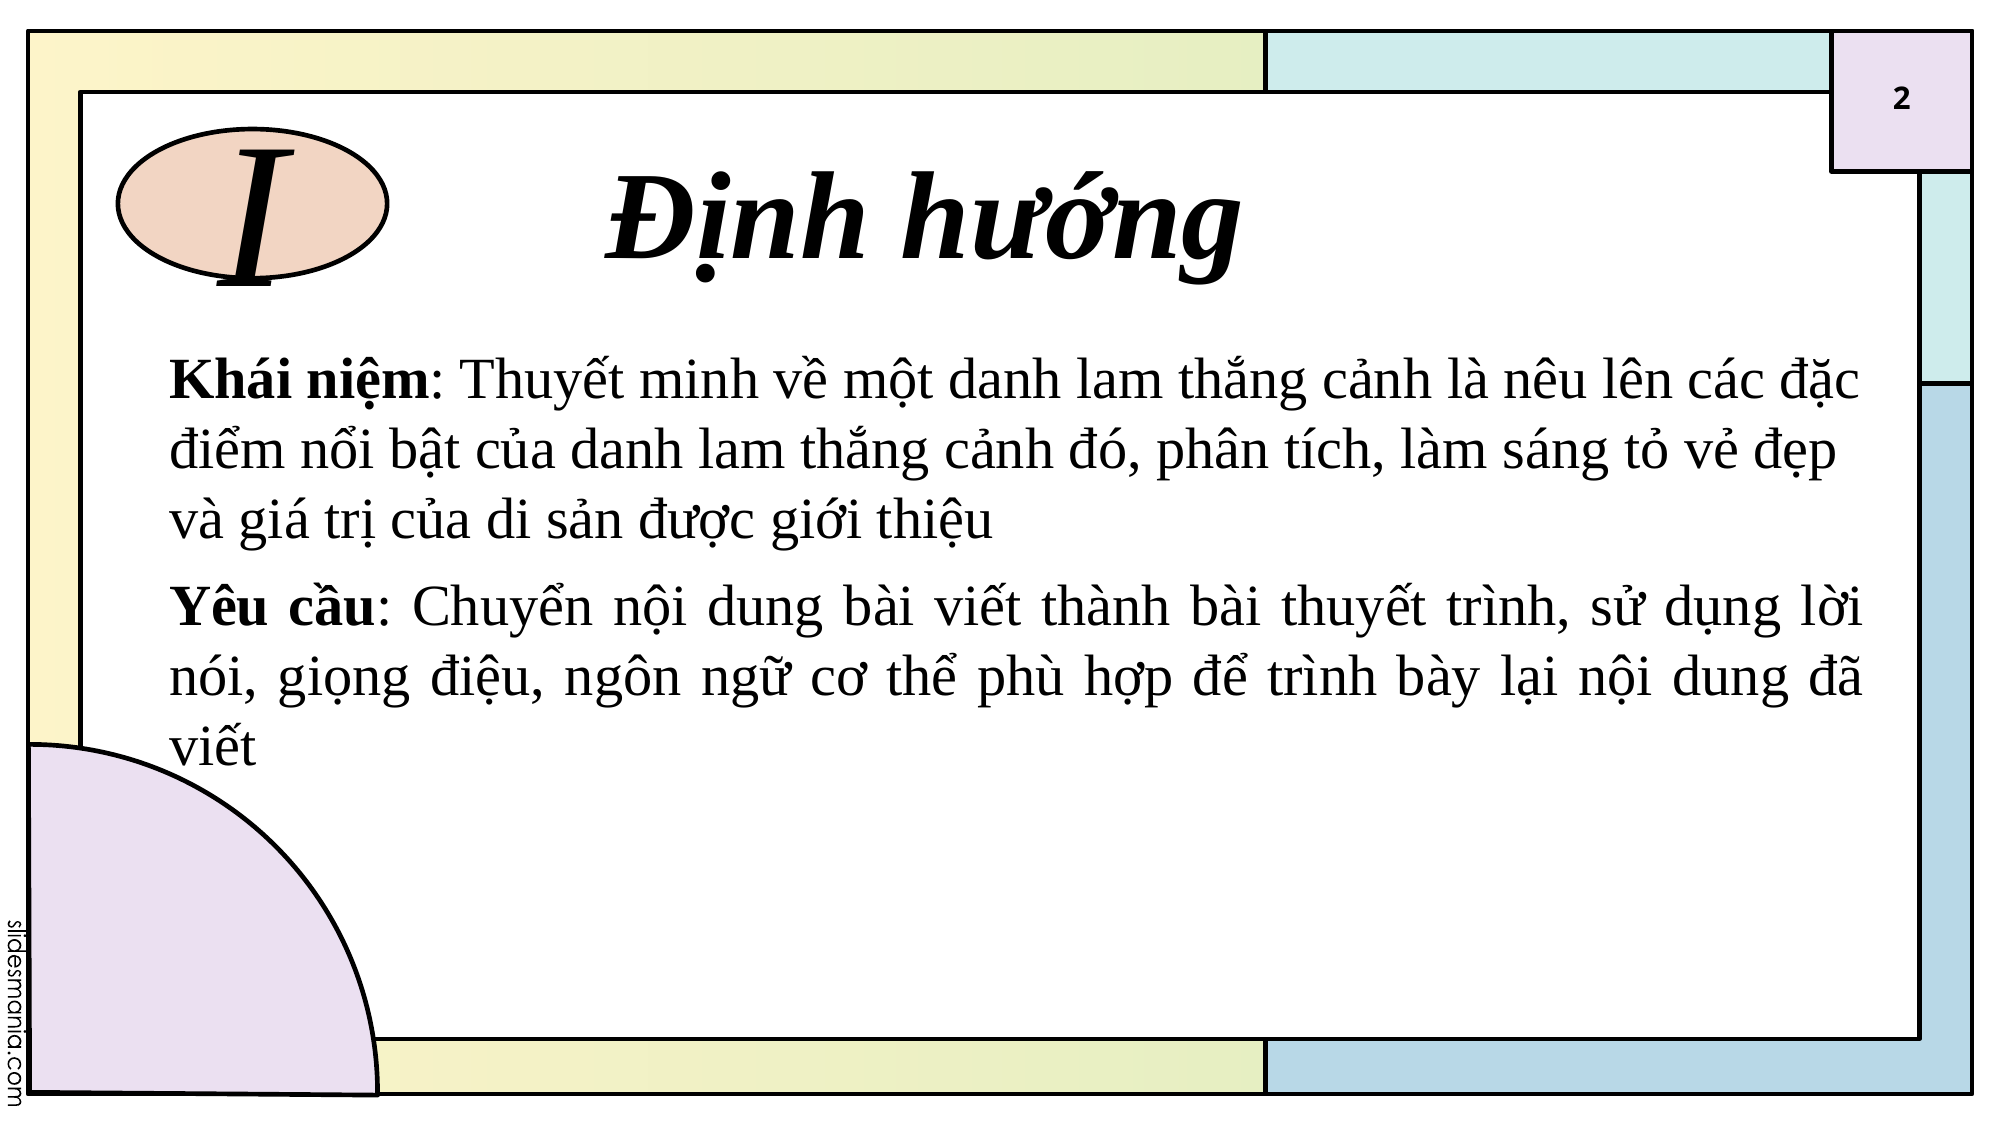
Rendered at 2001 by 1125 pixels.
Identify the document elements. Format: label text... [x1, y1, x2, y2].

title Định hướng [387, 113, 1464, 294]
slide_number 2 [1841, 58, 1962, 145]
text_box Khái niệm: Thuyết minh về một danh lam thắng cảnh là nêu lên các đặc điểm nổi bật của danh lam thắng cảnh đó, phân tích, làm sáng tỏ vẻ đẹp và giá trị của di sản được giới thiệu [154, 332, 1880, 558]
text_box I [117, 129, 388, 279]
text_box Yêu cầu: Chuyển nội dung bài viết thành bài thuyết trình, sử dụng lời nói, giọng điệu, ngôn ngữ cơ thể phù hợp để trình bày lại nội dung đã viết [154, 559, 1880, 785]
